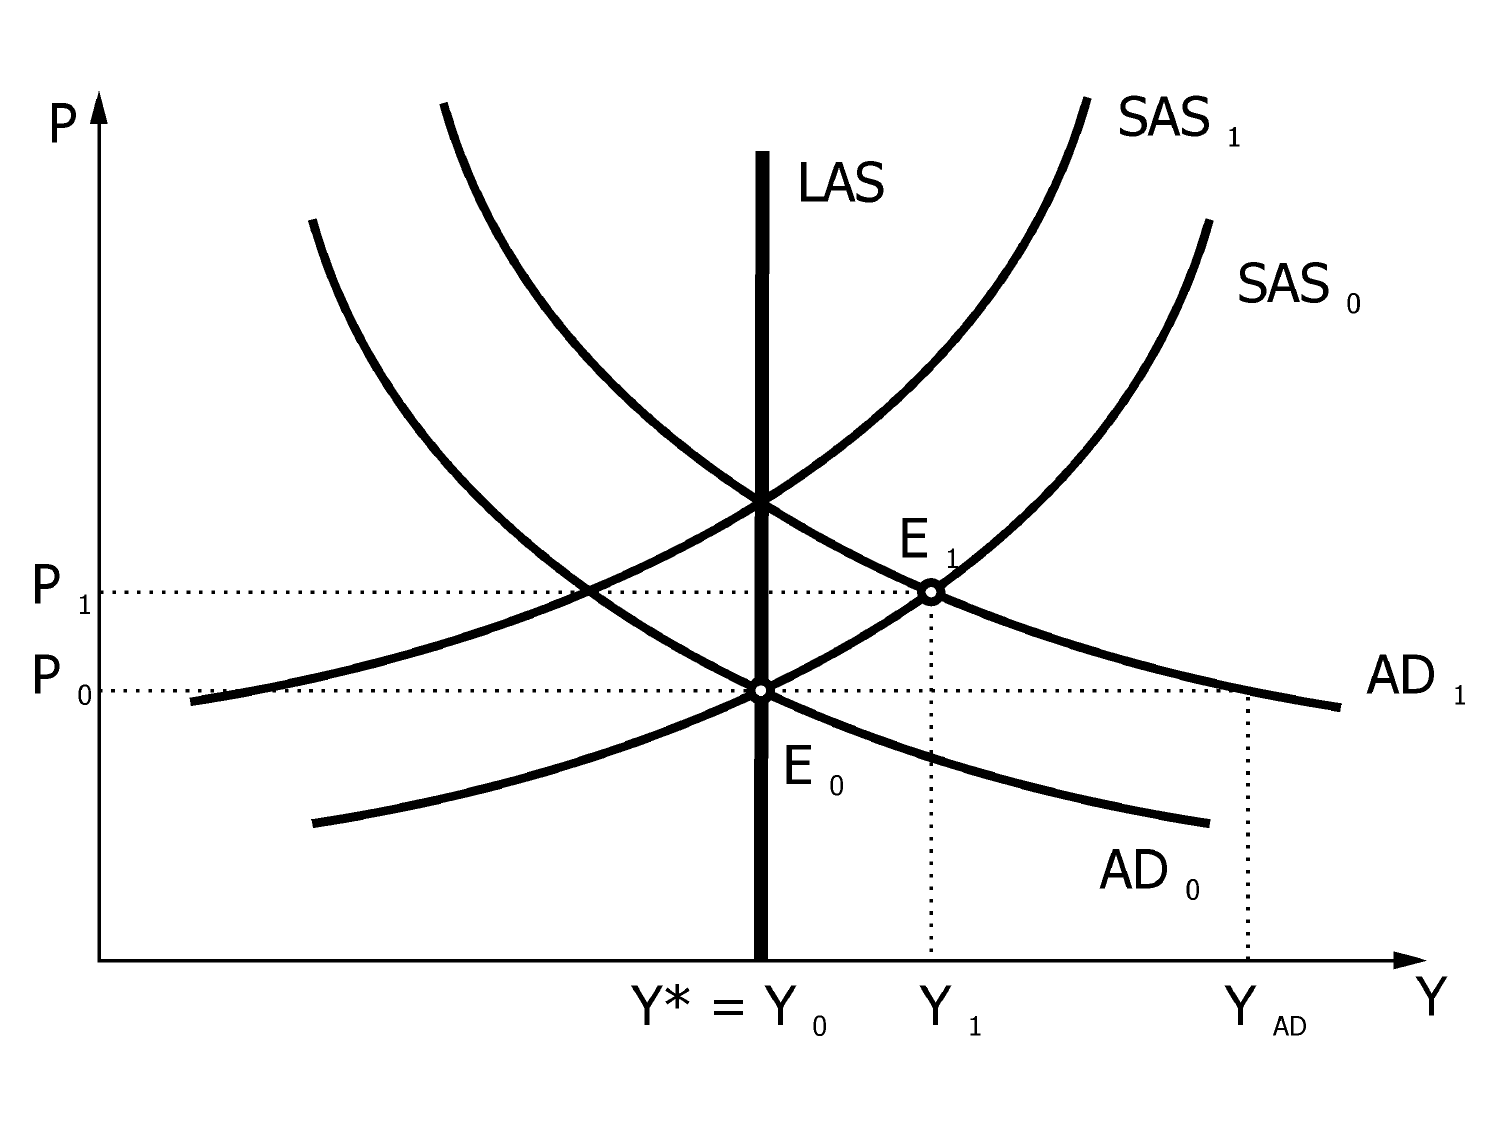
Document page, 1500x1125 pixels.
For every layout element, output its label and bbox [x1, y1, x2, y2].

picture [35, 91, 1465, 1037]
